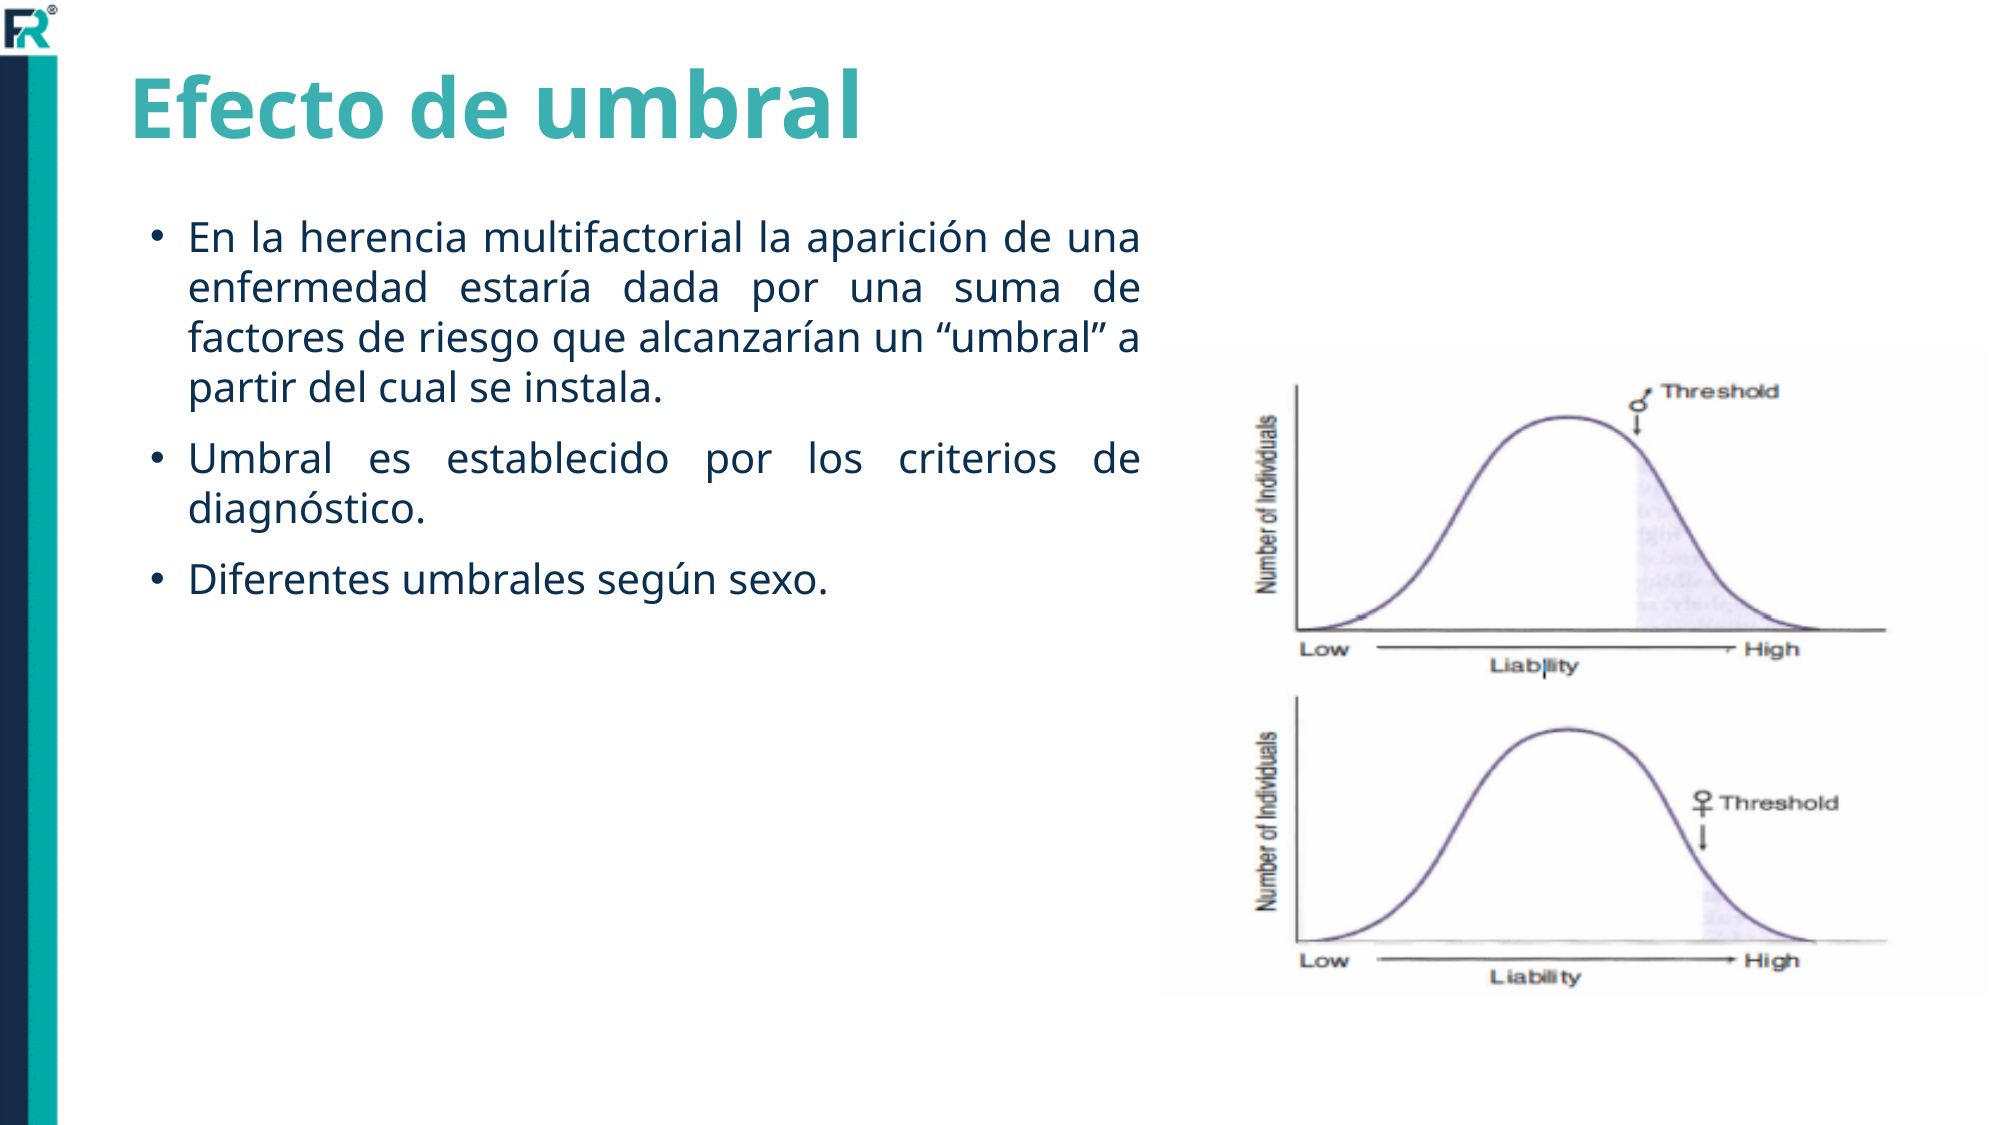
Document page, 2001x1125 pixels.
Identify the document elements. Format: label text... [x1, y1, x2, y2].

list En la herencia multifactorial la aparición de una enfermedad estaría dada por una suma de factores de riesgo que alcanzarían un “umbral” a partir del cual se instala. Umbral es establecido por los criterios de diagnóstico. Diferentes umbrales según sexo. [135, 203, 1157, 997]
title Efecto de umbral [113, 60, 1764, 158]
picture [0, 0, 2001, 1125]
